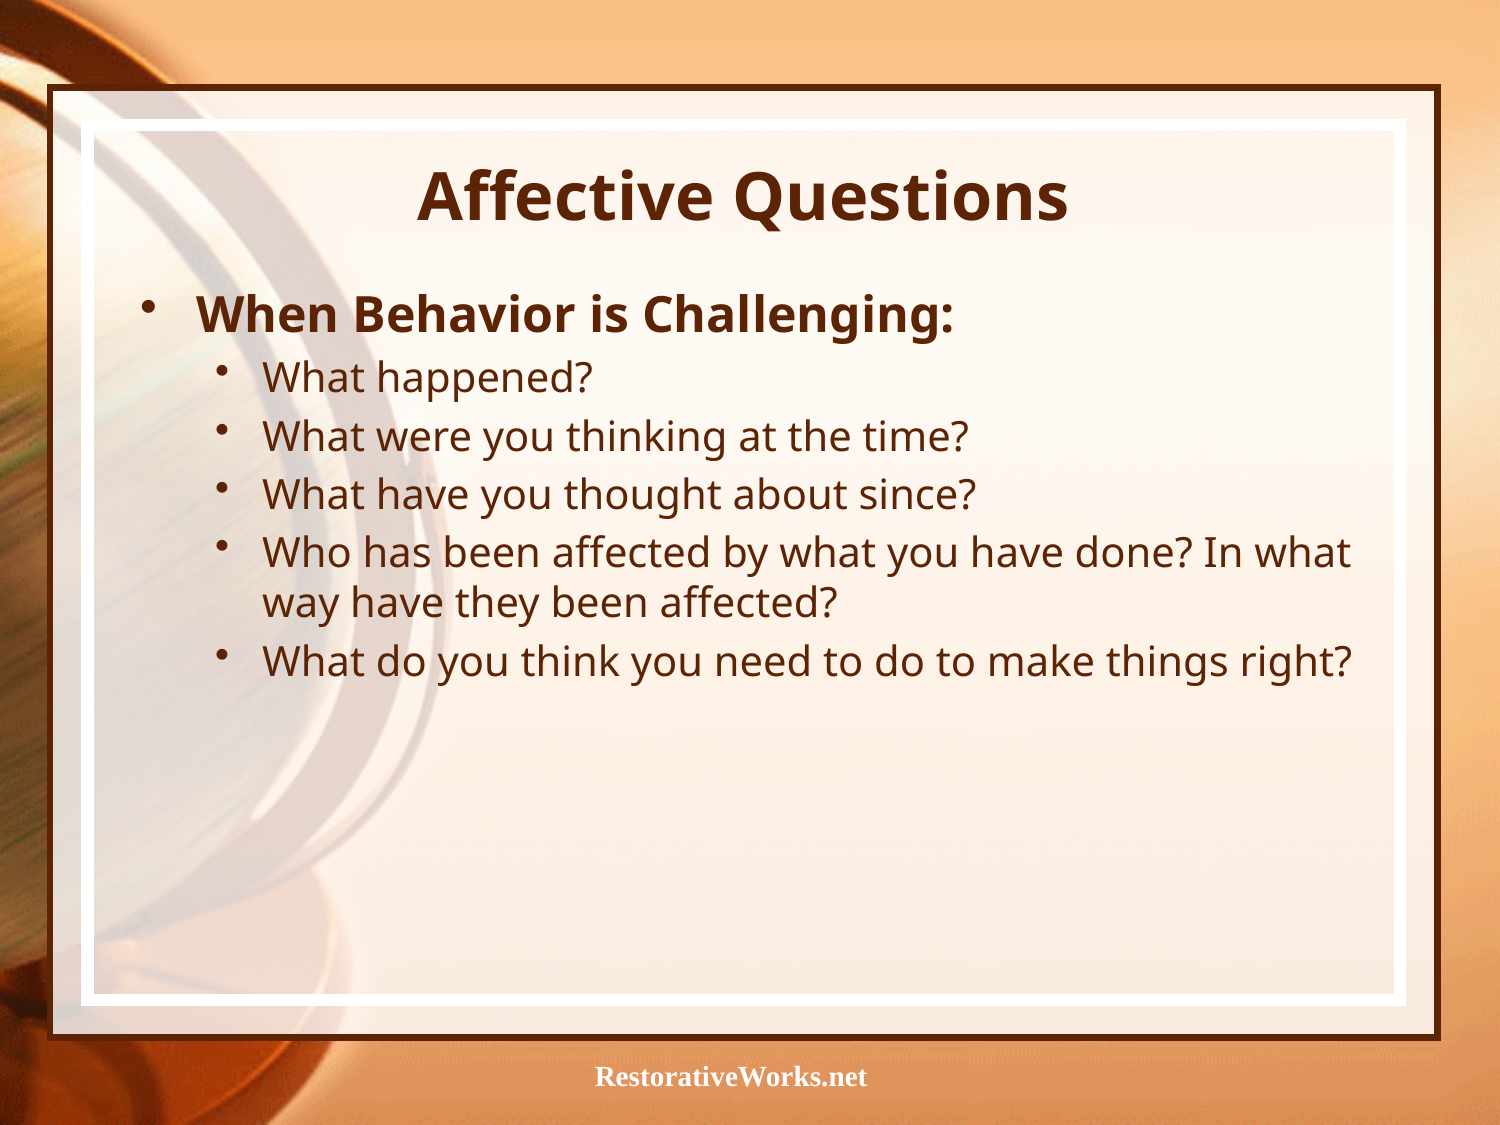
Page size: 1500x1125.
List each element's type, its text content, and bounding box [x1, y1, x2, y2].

picture [0, 0, 1500, 1125]
list When Behavior is Challenging: What happened? What were you thinking at the time? What have you thought about since? Who has been affected by what you have done? In what way have they been affected? What do you think you need to do to make things right? [125, 275, 1375, 950]
text_box RestorativeWorks.net [87, 1049, 1375, 1100]
title Affective Questions [137, 137, 1350, 250]
